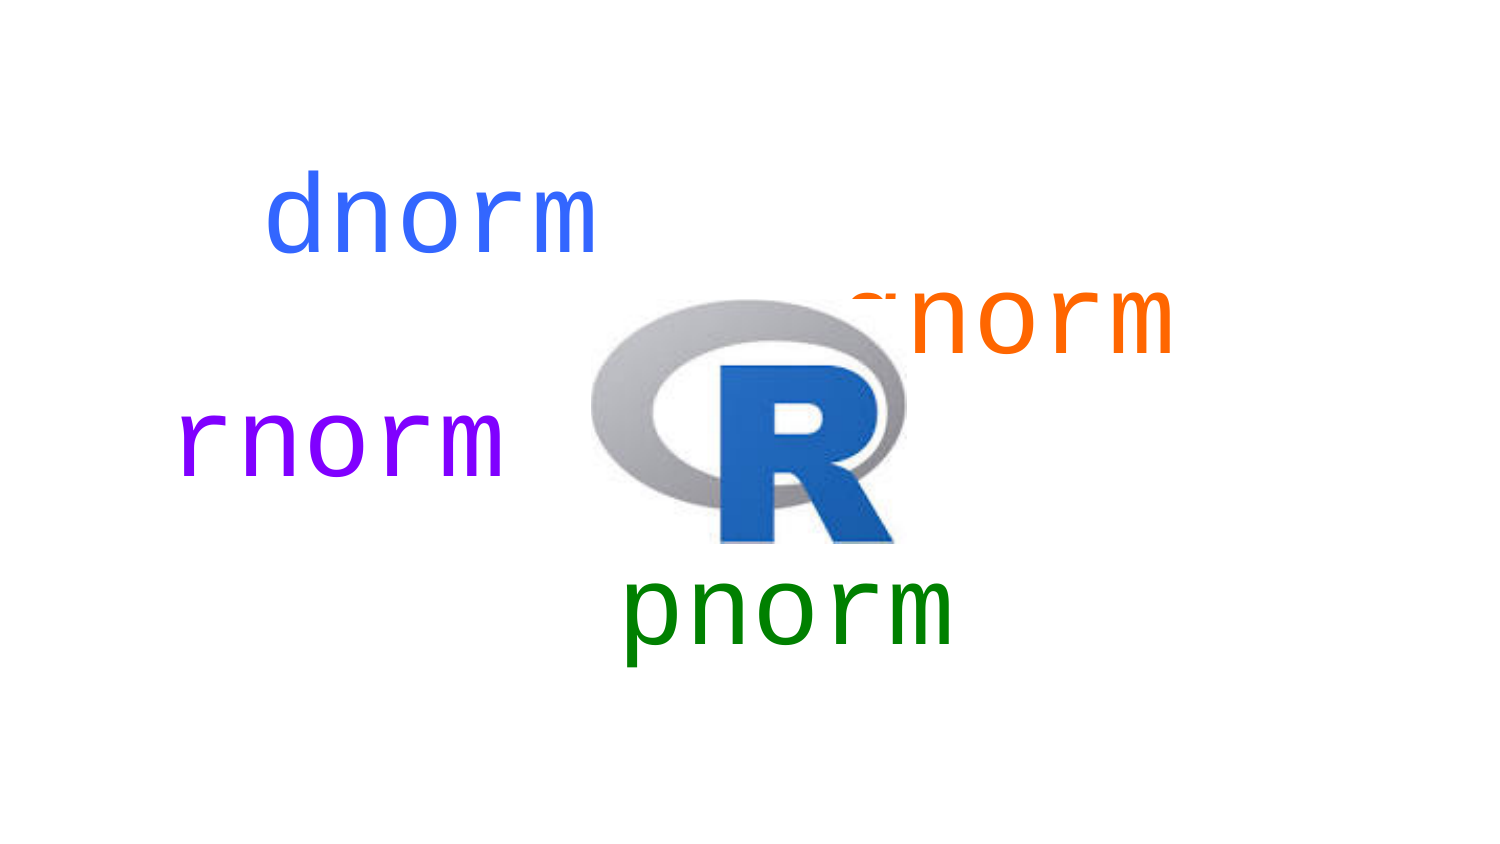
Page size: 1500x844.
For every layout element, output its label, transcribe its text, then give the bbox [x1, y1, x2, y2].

text_box rnorm [154, 356, 522, 507]
picture [591, 299, 907, 544]
text_box dnorm [246, 132, 614, 283]
text_box pnorm [603, 524, 971, 675]
text_box qnorm [823, 233, 1191, 383]
